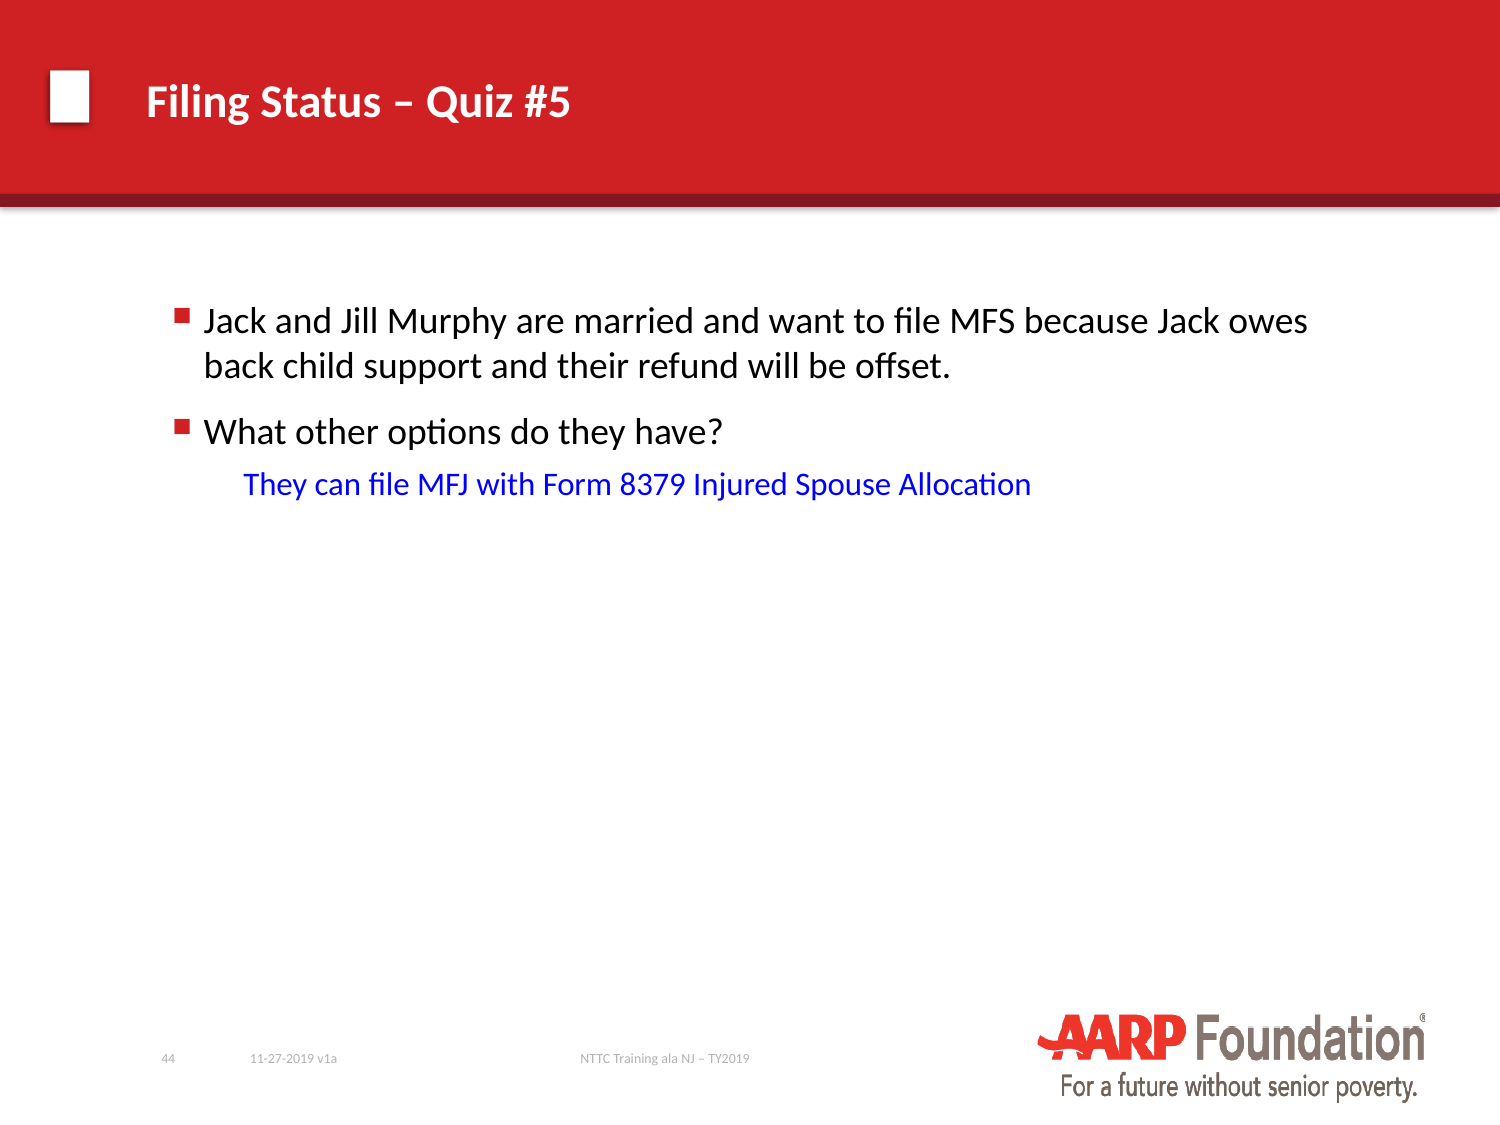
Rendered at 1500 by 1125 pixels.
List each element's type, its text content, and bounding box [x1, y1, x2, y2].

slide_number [234, 1027, 399, 1088]
title Filing Status – Quiz #5 [131, 4, 1331, 193]
list Jack and Jill Murphy are married and want to file MFS because Jack owes back child support and their refund will be offset. What other options do they have? They can file MFJ with Form 8379 Injured Spouse Allocation [157, 288, 1358, 949]
slide_number 44 [75, 1027, 191, 1088]
footer NTTC Training ala NJ – TY2019 [427, 1027, 903, 1088]
